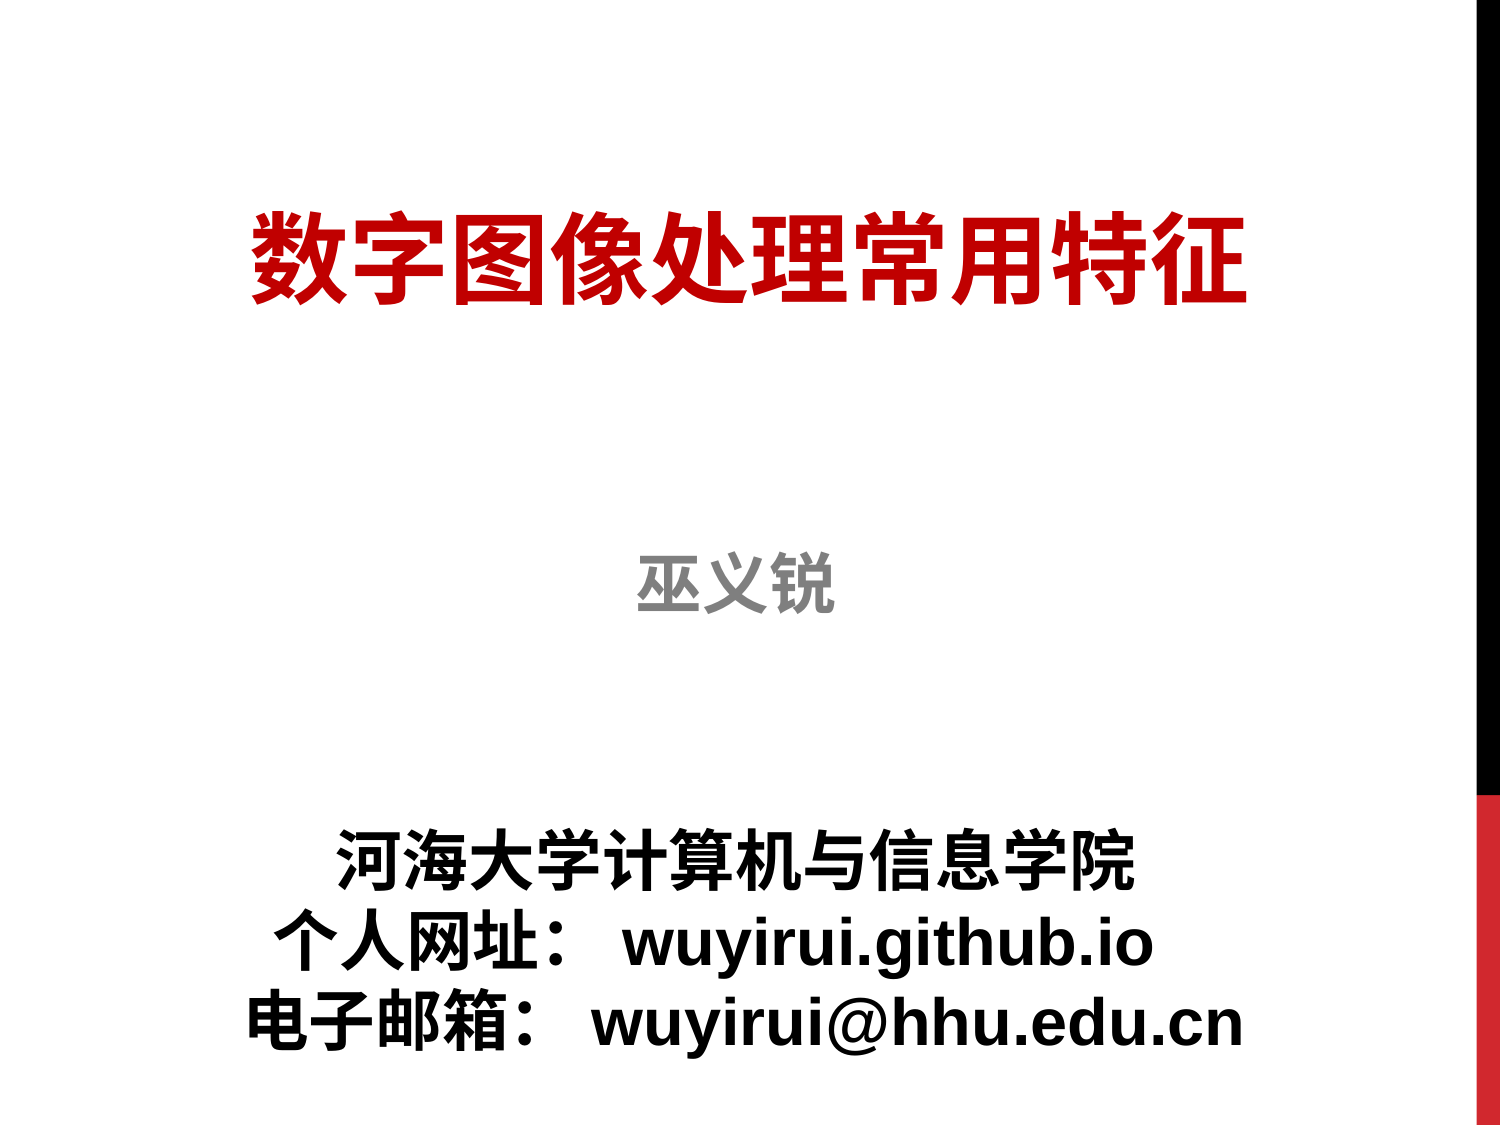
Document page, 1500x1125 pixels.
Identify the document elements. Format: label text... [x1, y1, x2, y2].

text_box 河海大学计算机与信息学院 个人网址：wuyirui.github.io 电子邮箱：wuyirui@hhu.edu.cn [13, 731, 1459, 1125]
text_box 巫义锐 [27, 534, 1444, 693]
text_box 数字图像处理常用特征 [13, 189, 1487, 324]
